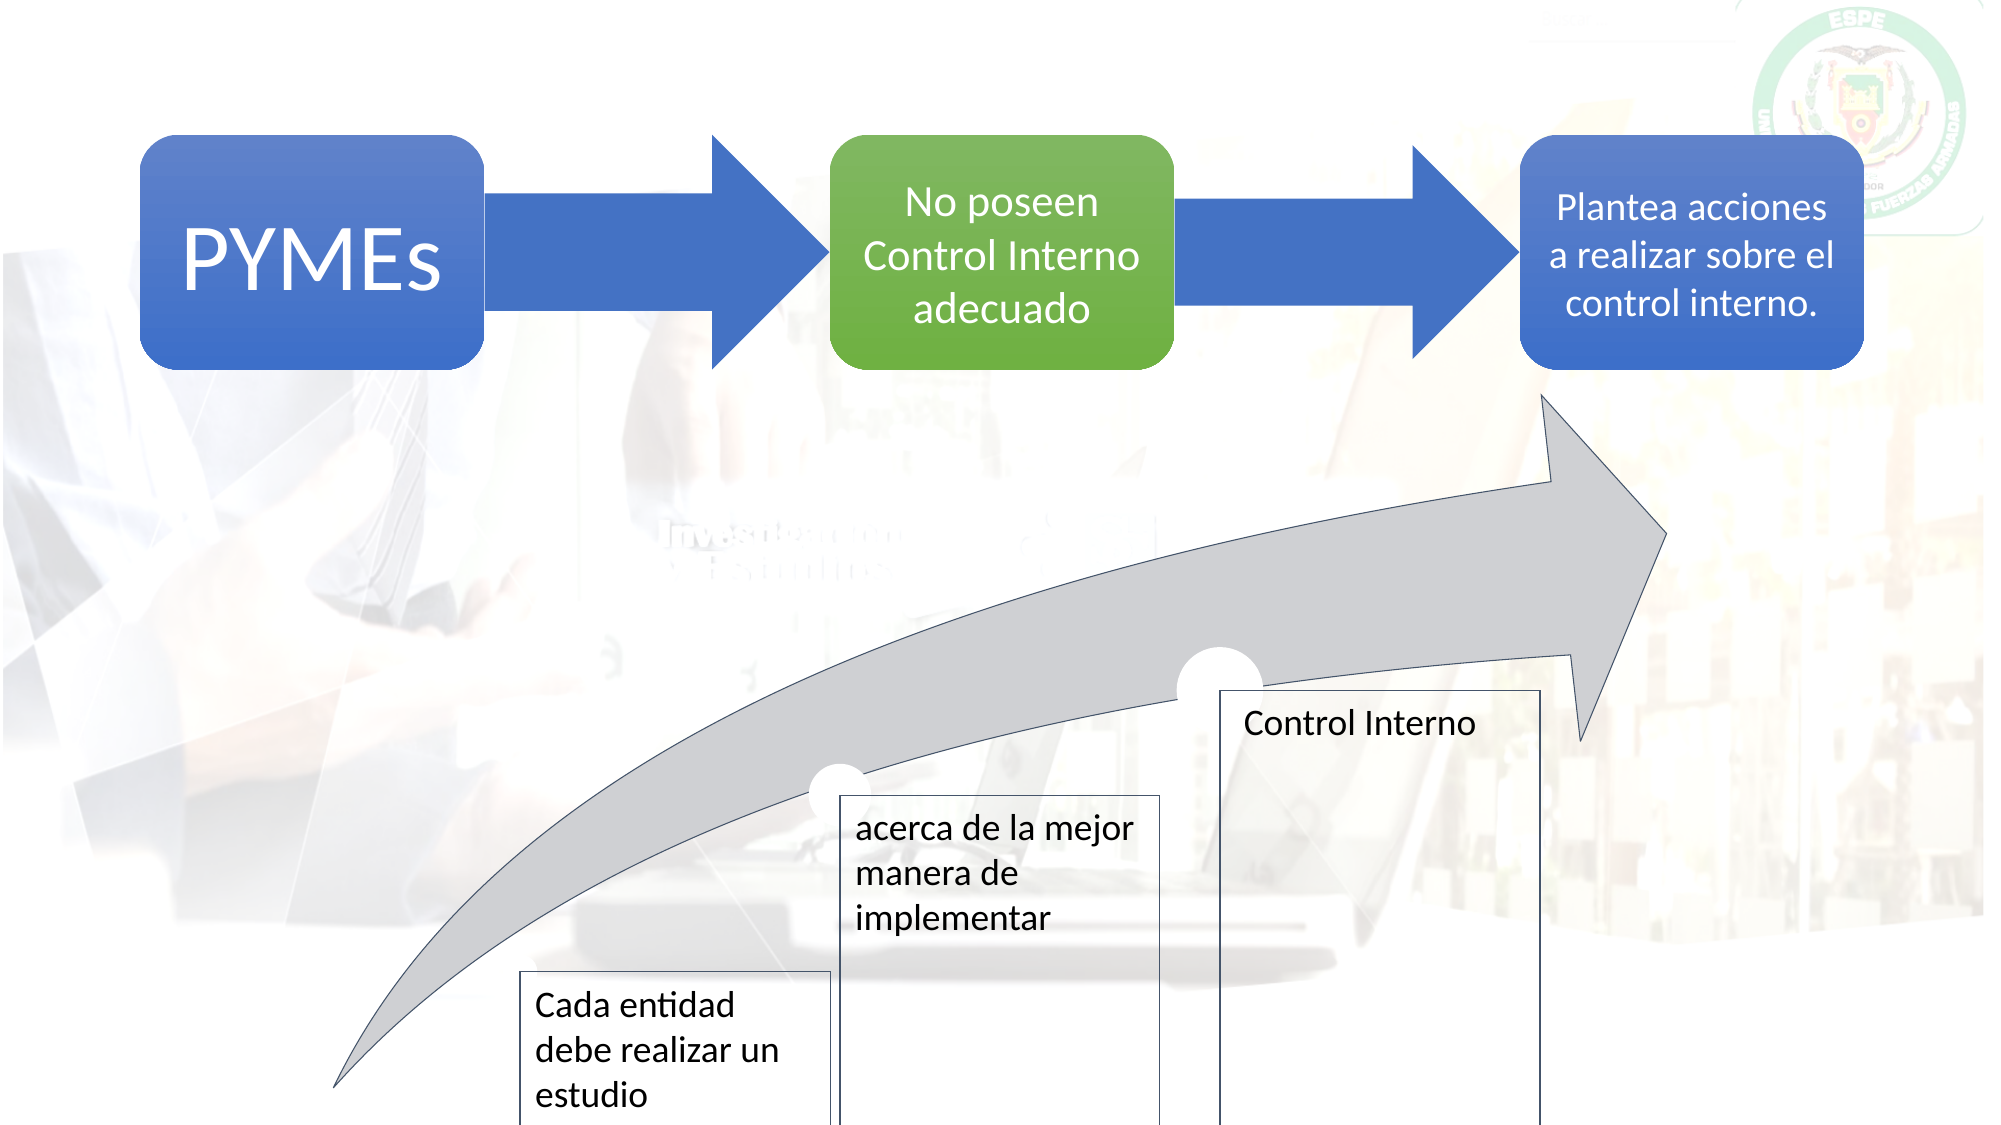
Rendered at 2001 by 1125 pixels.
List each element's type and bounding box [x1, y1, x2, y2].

picture [0, 0, 2000, 1108]
list [139, 134, 1865, 370]
text_box [333, 394, 1667, 1088]
